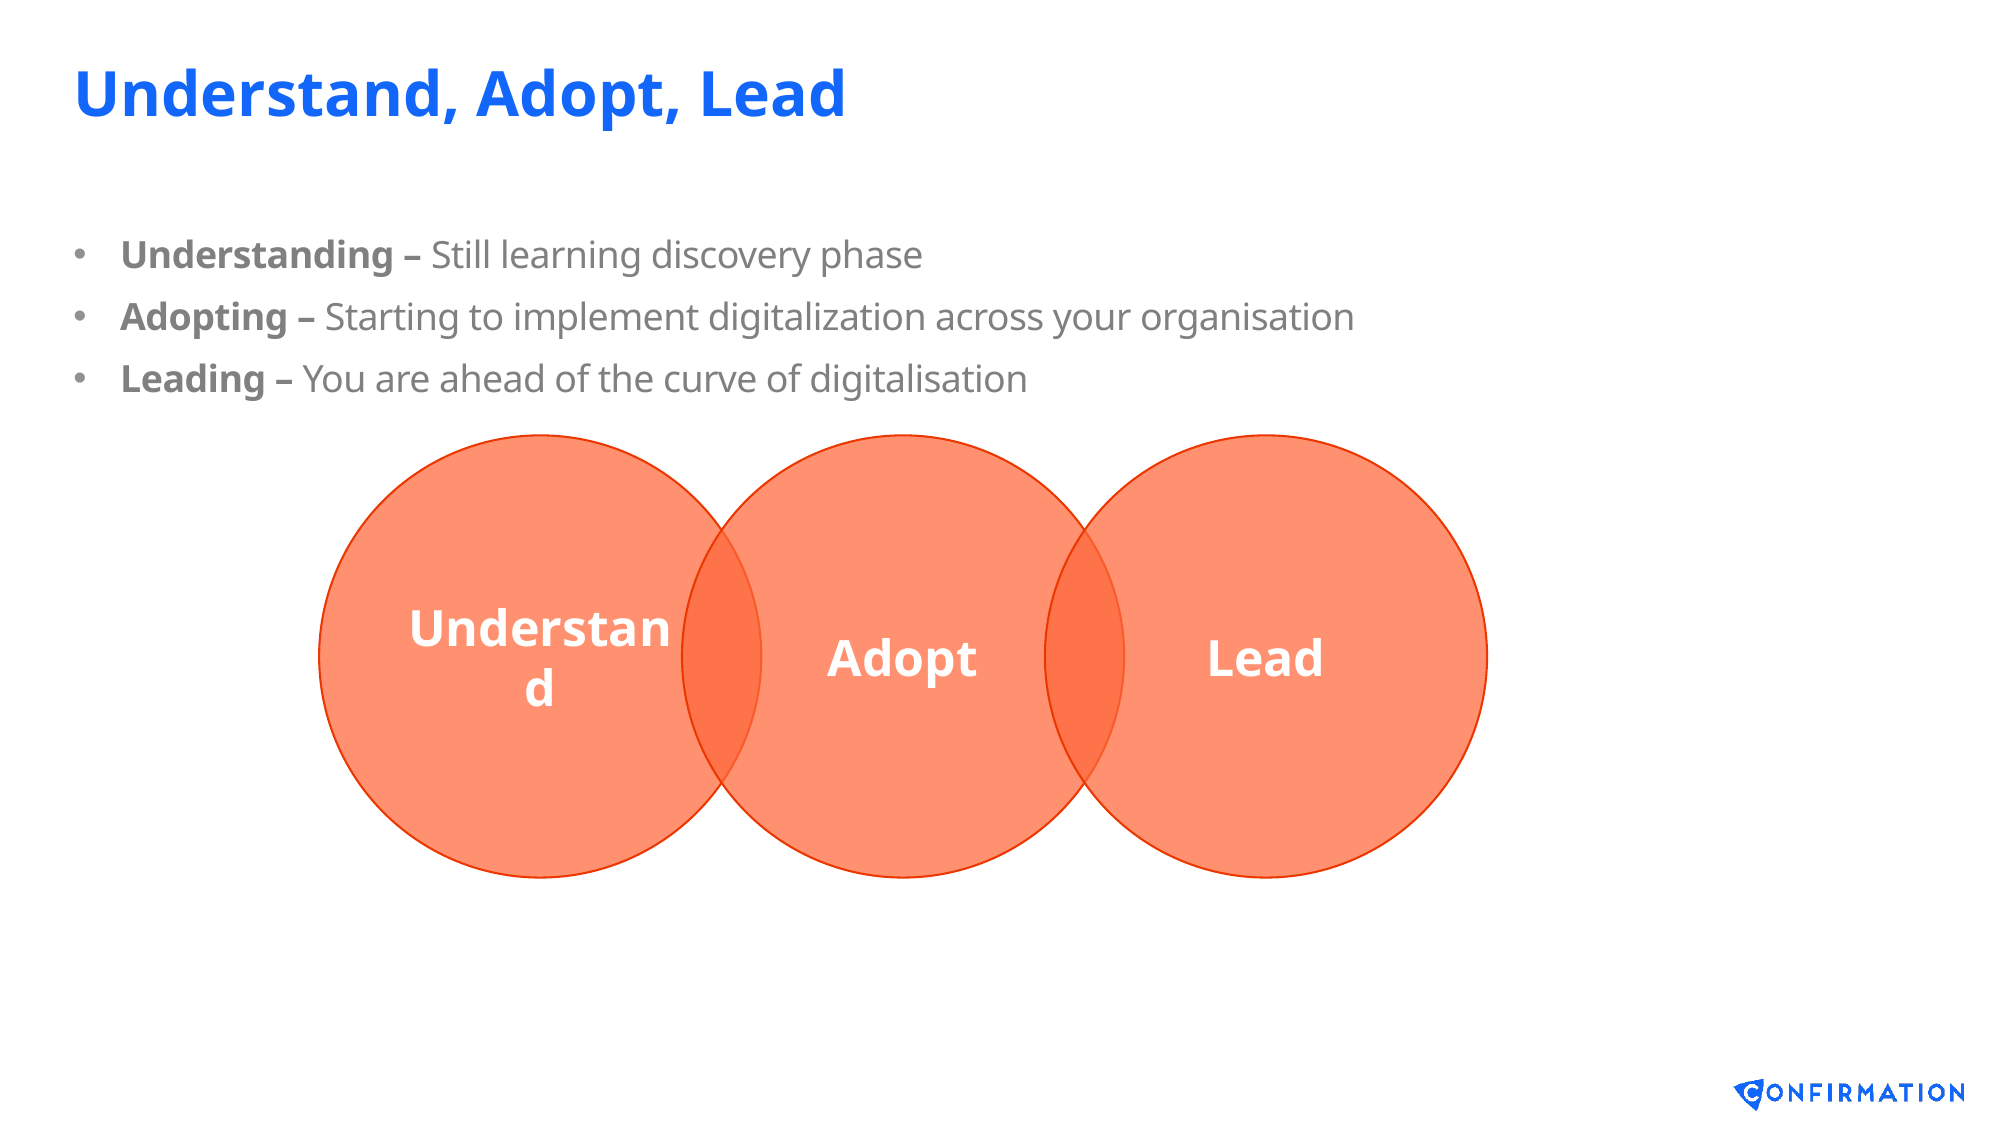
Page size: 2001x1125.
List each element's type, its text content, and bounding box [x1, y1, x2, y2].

text_box Lead [1043, 434, 1489, 879]
list Understanding – Still learning discovery phase​ Adopting – Starting to implement digitalization across your organisation​ Leading – You are ahead of the curve of digitalisation [73, 231, 1926, 1050]
title Understand, Adopt, Lead [73, 47, 1926, 136]
text_box Understand [318, 434, 721, 879]
text_box Adopt [680, 434, 1084, 879]
picture [1733, 1079, 1964, 1111]
